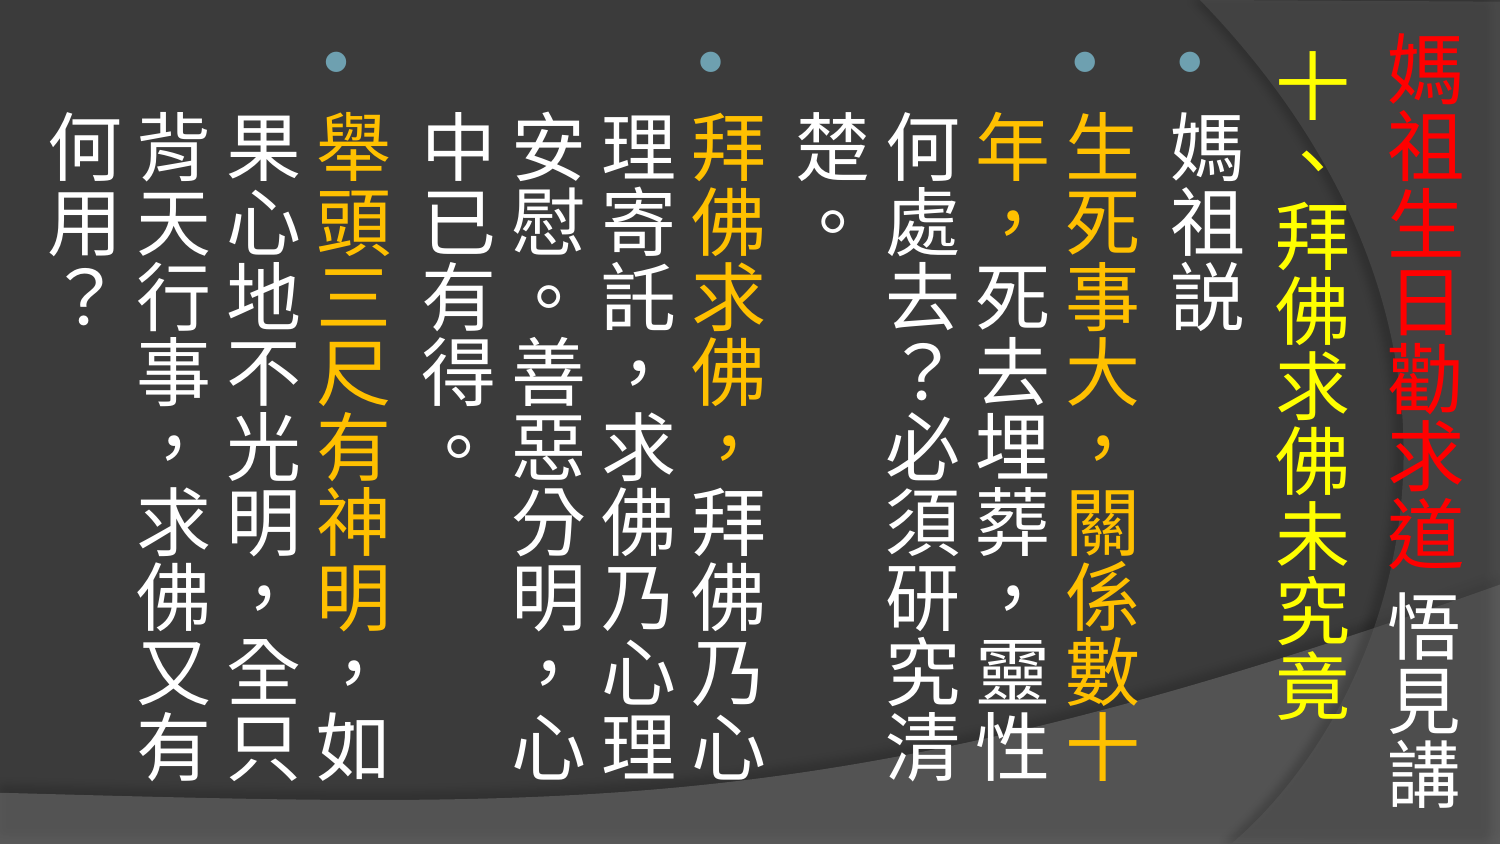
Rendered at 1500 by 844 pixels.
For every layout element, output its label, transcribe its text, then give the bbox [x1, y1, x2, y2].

title 媽祖生日勸求道 悟見講 [1364, 21, 1483, 820]
list 十、拜佛求佛未究竟 媽祖説 生死事大，關係數十年，死去埋葬，靈性何處去？必須研究清楚。 拜佛求佛，拜佛乃心理寄託，求佛乃心理安慰。善惡分明，心中已有得。 舉頭三尺有神明，如果心地不光明，全只背天行事，求佛又有何用？ [29, 27, 1365, 820]
